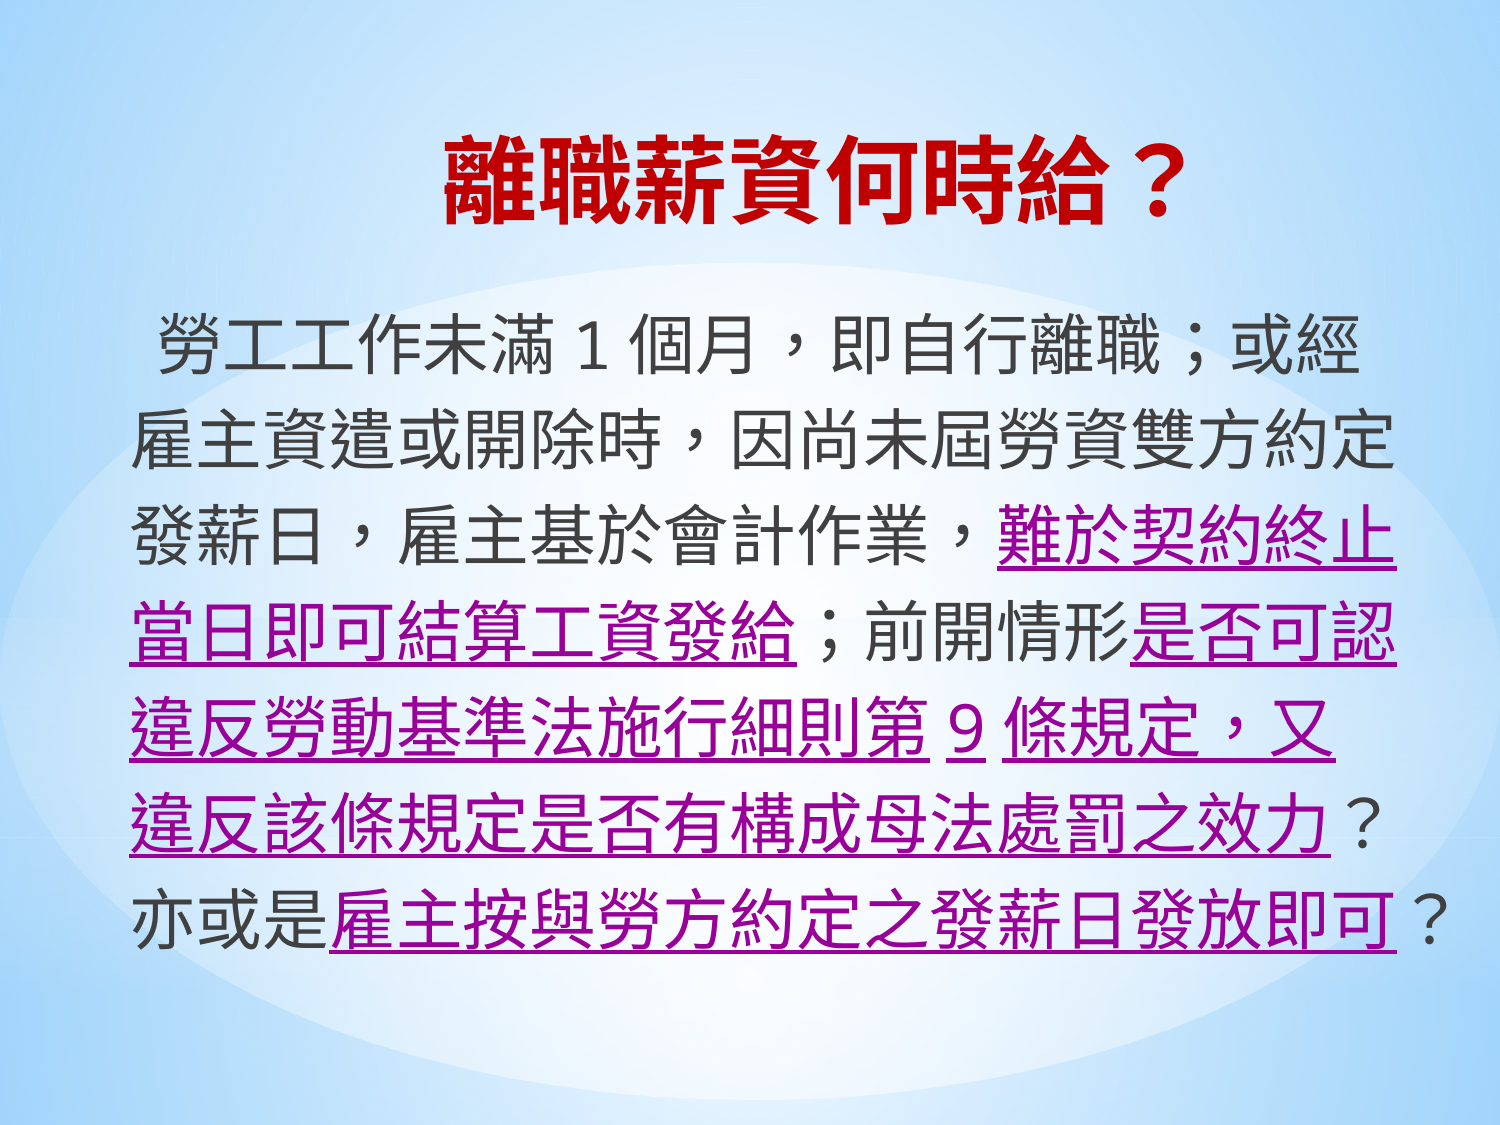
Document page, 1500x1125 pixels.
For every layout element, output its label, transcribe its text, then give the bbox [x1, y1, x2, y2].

title 離職薪資何時給？ [230, 113, 1223, 278]
list 勞工工作未滿1個月，即自行離職；或經雇主資遣或開除時，因尚未屆勞資雙方約定發薪日，雇主基於會計作業，難於契約終止當日即可結算工資發給；前開情形是否可認違反勞動基準法施行細則第9條規定，又違反該條規定是否有構成母法處罰之效力？亦或是雇主按與勞方約定之發薪日發放即可？ [76, 278, 1416, 905]
